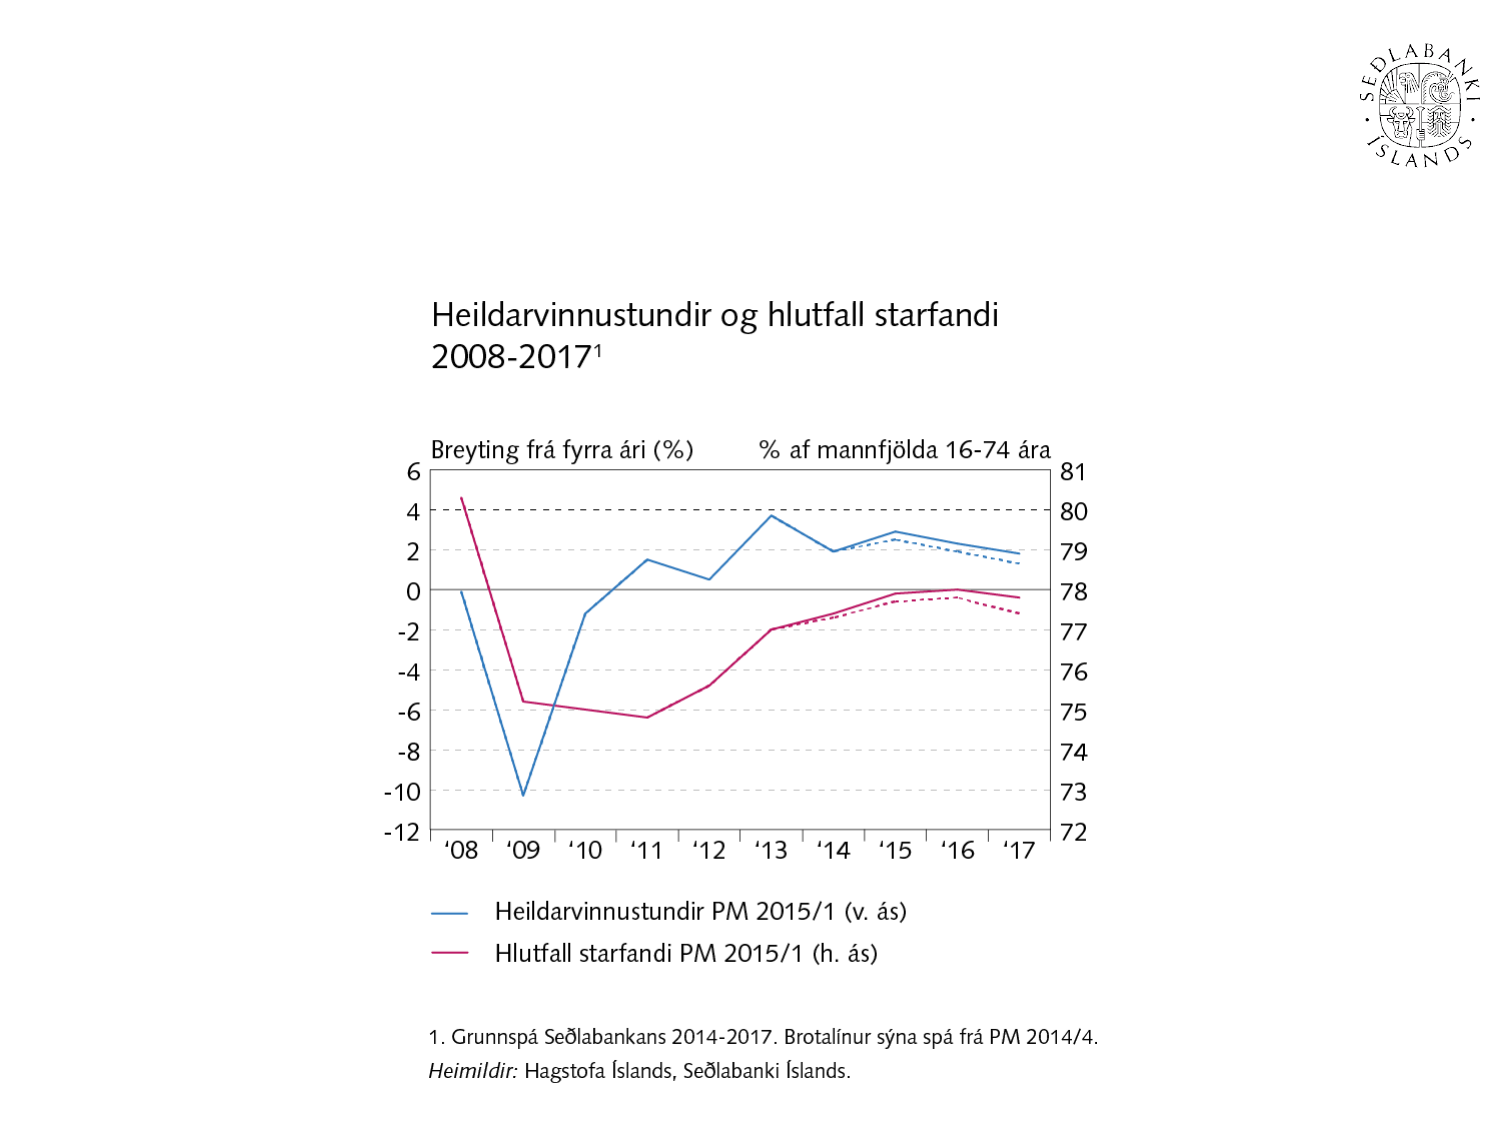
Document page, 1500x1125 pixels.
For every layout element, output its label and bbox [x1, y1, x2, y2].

list [383, 252, 1105, 1084]
picture [1357, 42, 1482, 173]
